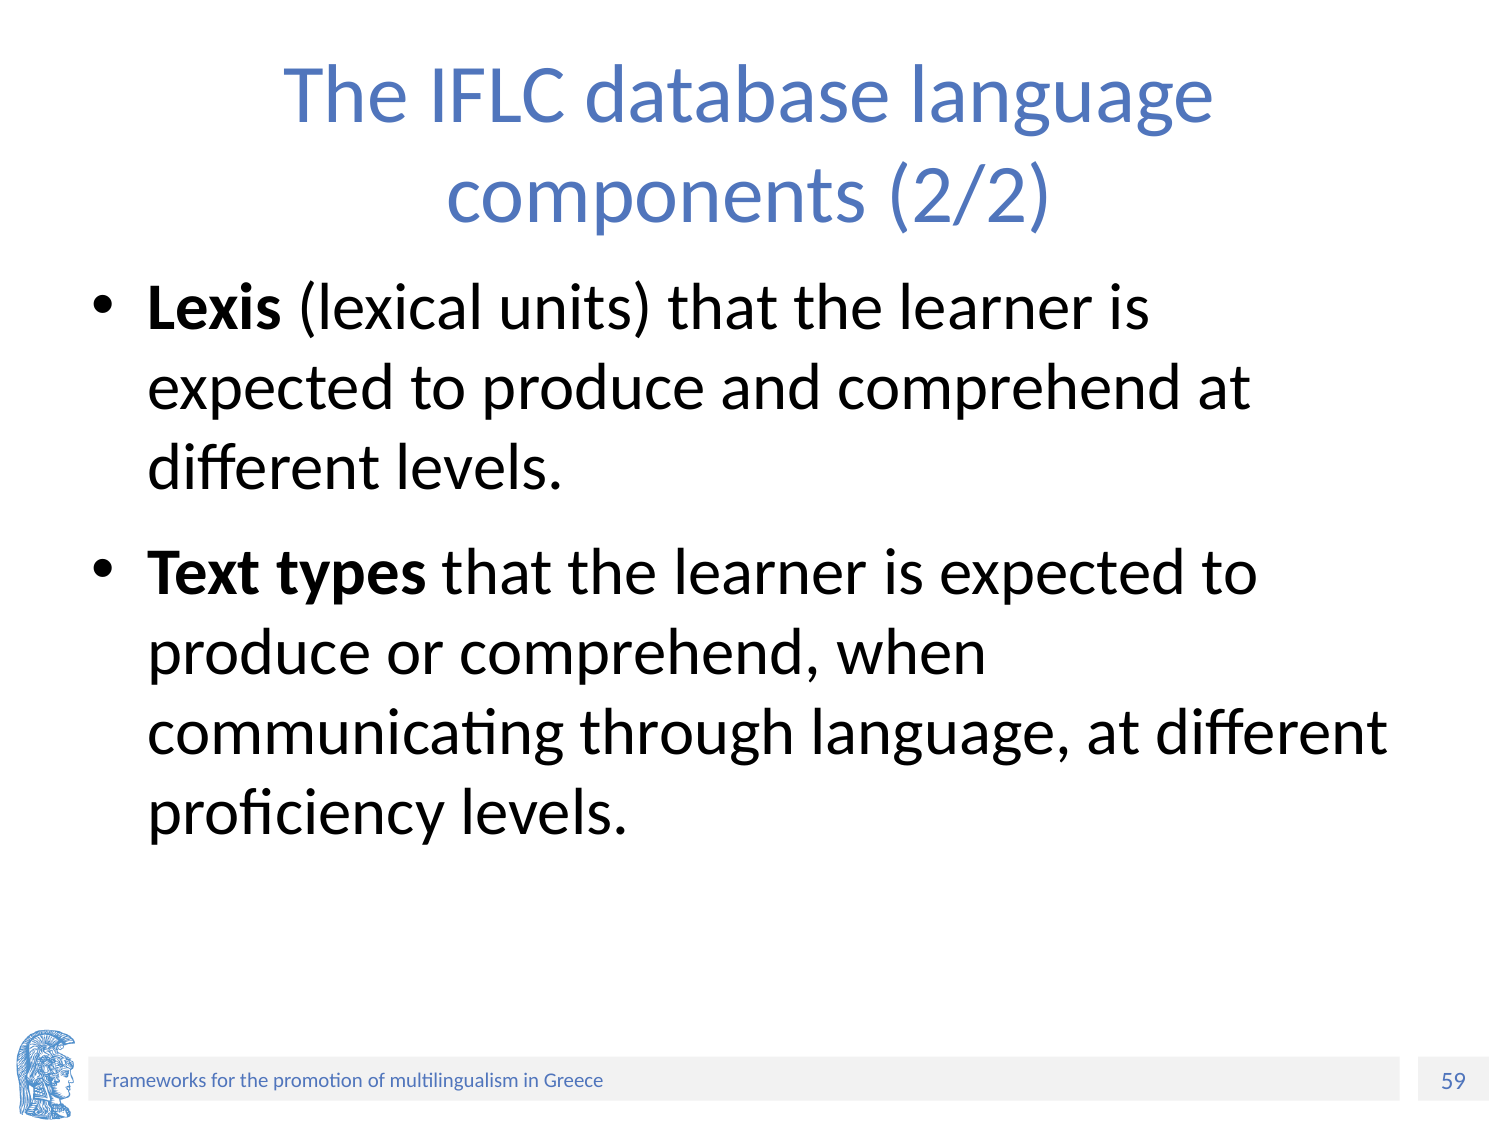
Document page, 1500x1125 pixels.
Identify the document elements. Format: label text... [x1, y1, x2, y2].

list Lexis (lexical units) that the learner is expected to produce and comprehend at different levels. Text types that the learner is expected to produce or comprehend, when communicating through language, at different proficiency levels. [76, 255, 1427, 998]
picture [9, 1026, 81, 1120]
title The IFLC database language components (2/2) [75, 45, 1425, 233]
